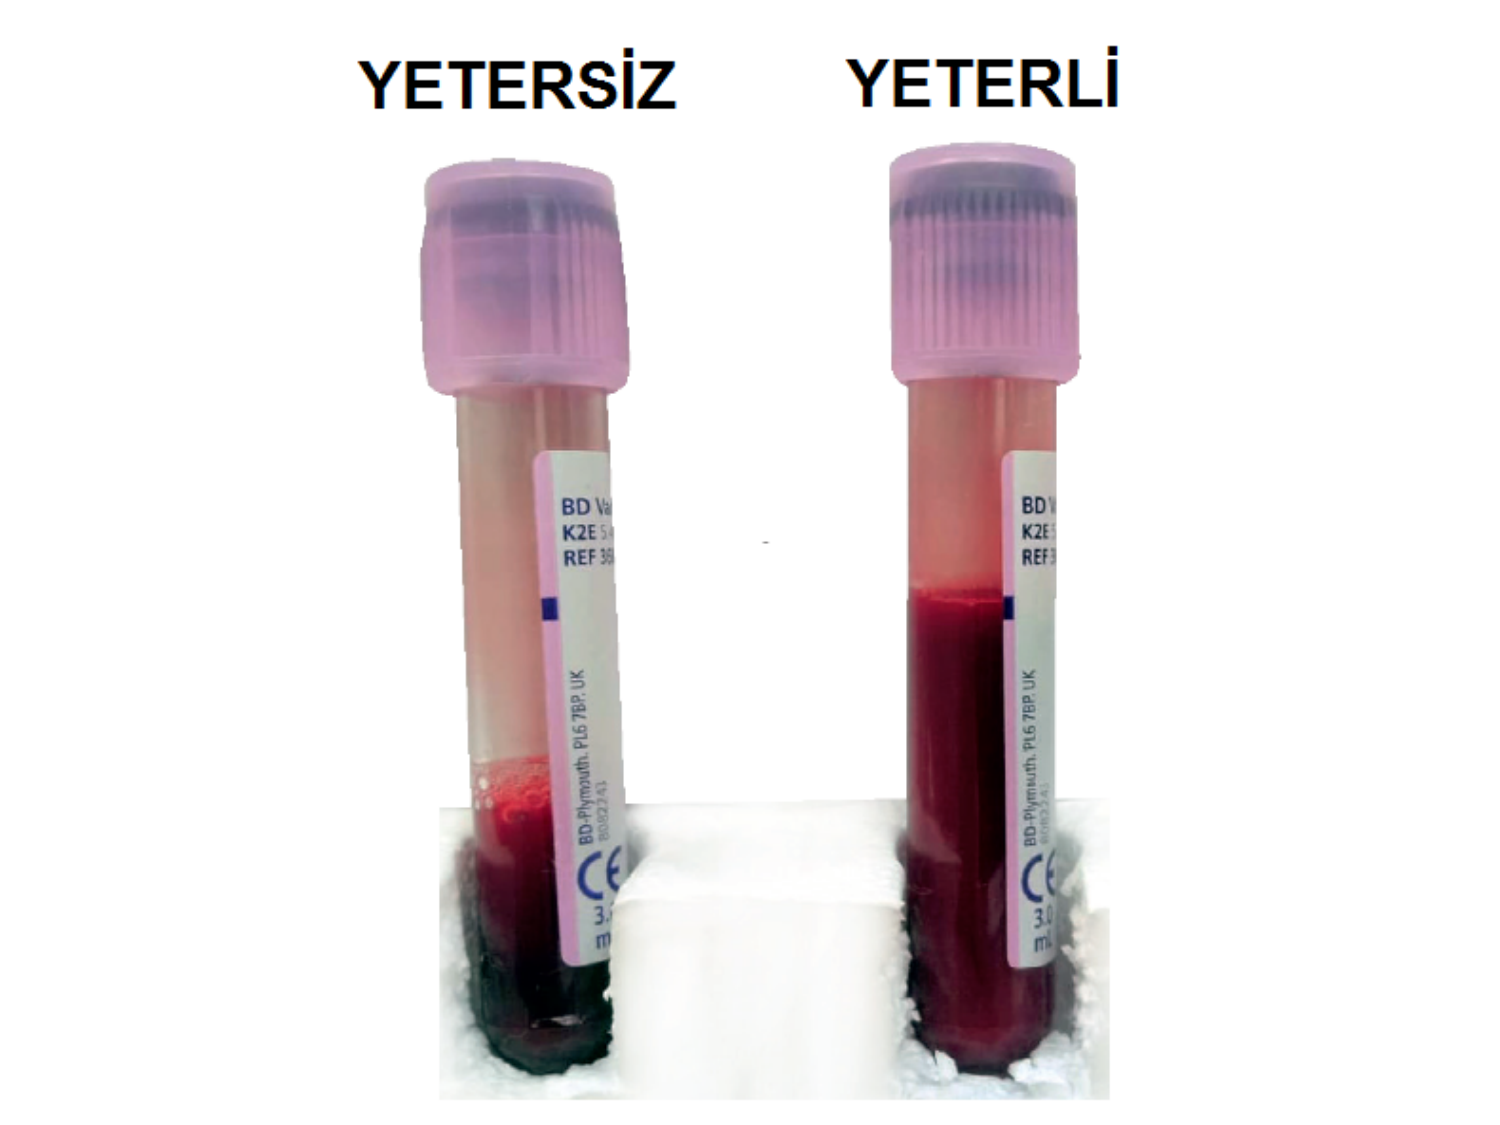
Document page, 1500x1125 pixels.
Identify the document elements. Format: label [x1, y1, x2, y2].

picture [324, 0, 1151, 1125]
